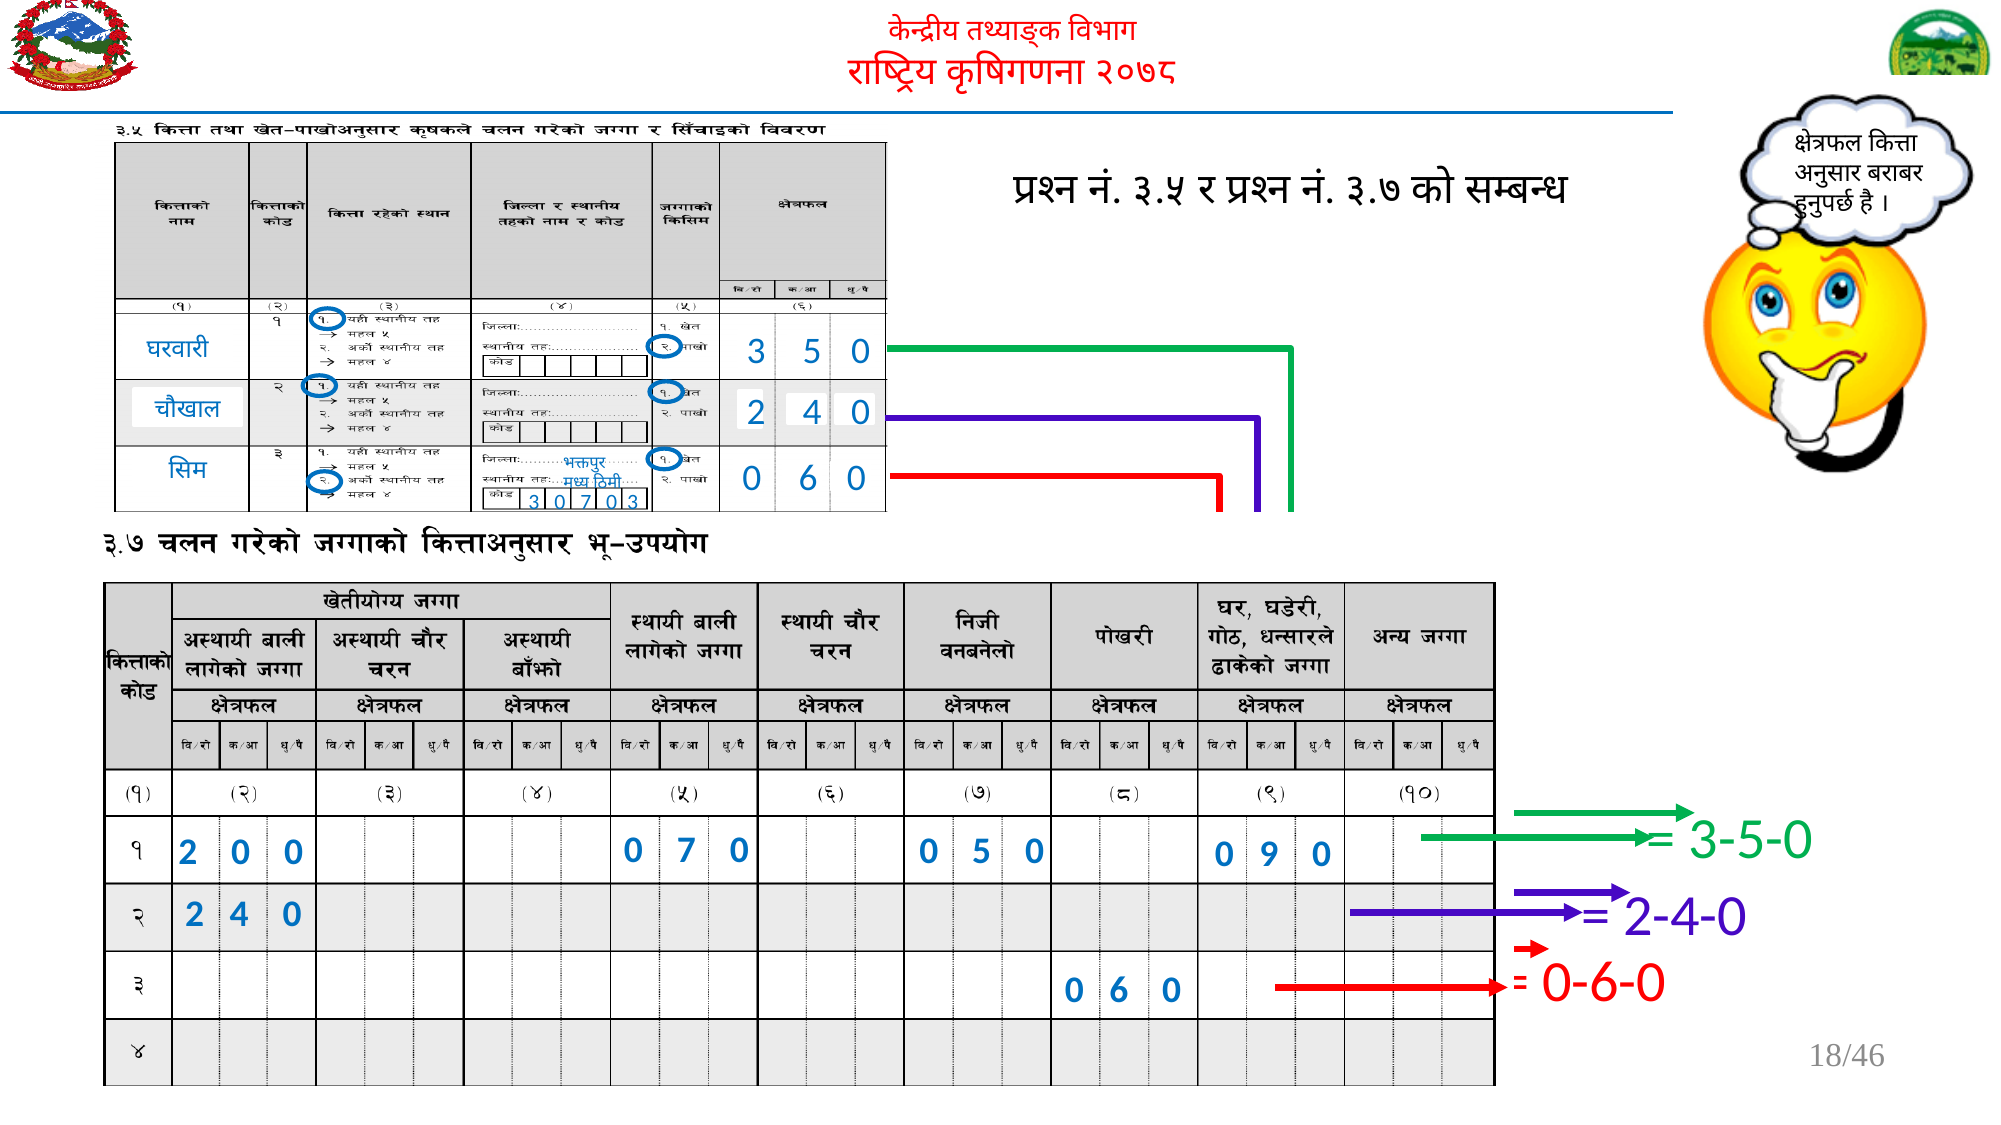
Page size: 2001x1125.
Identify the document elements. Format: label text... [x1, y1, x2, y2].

picture [7, 0, 138, 91]
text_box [1673, 75, 2000, 493]
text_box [1274, 837, 1655, 988]
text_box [79, 116, 1832, 1086]
picture [1887, 4, 1993, 75]
slide_number 18/46 [1835, 1023, 1900, 1084]
